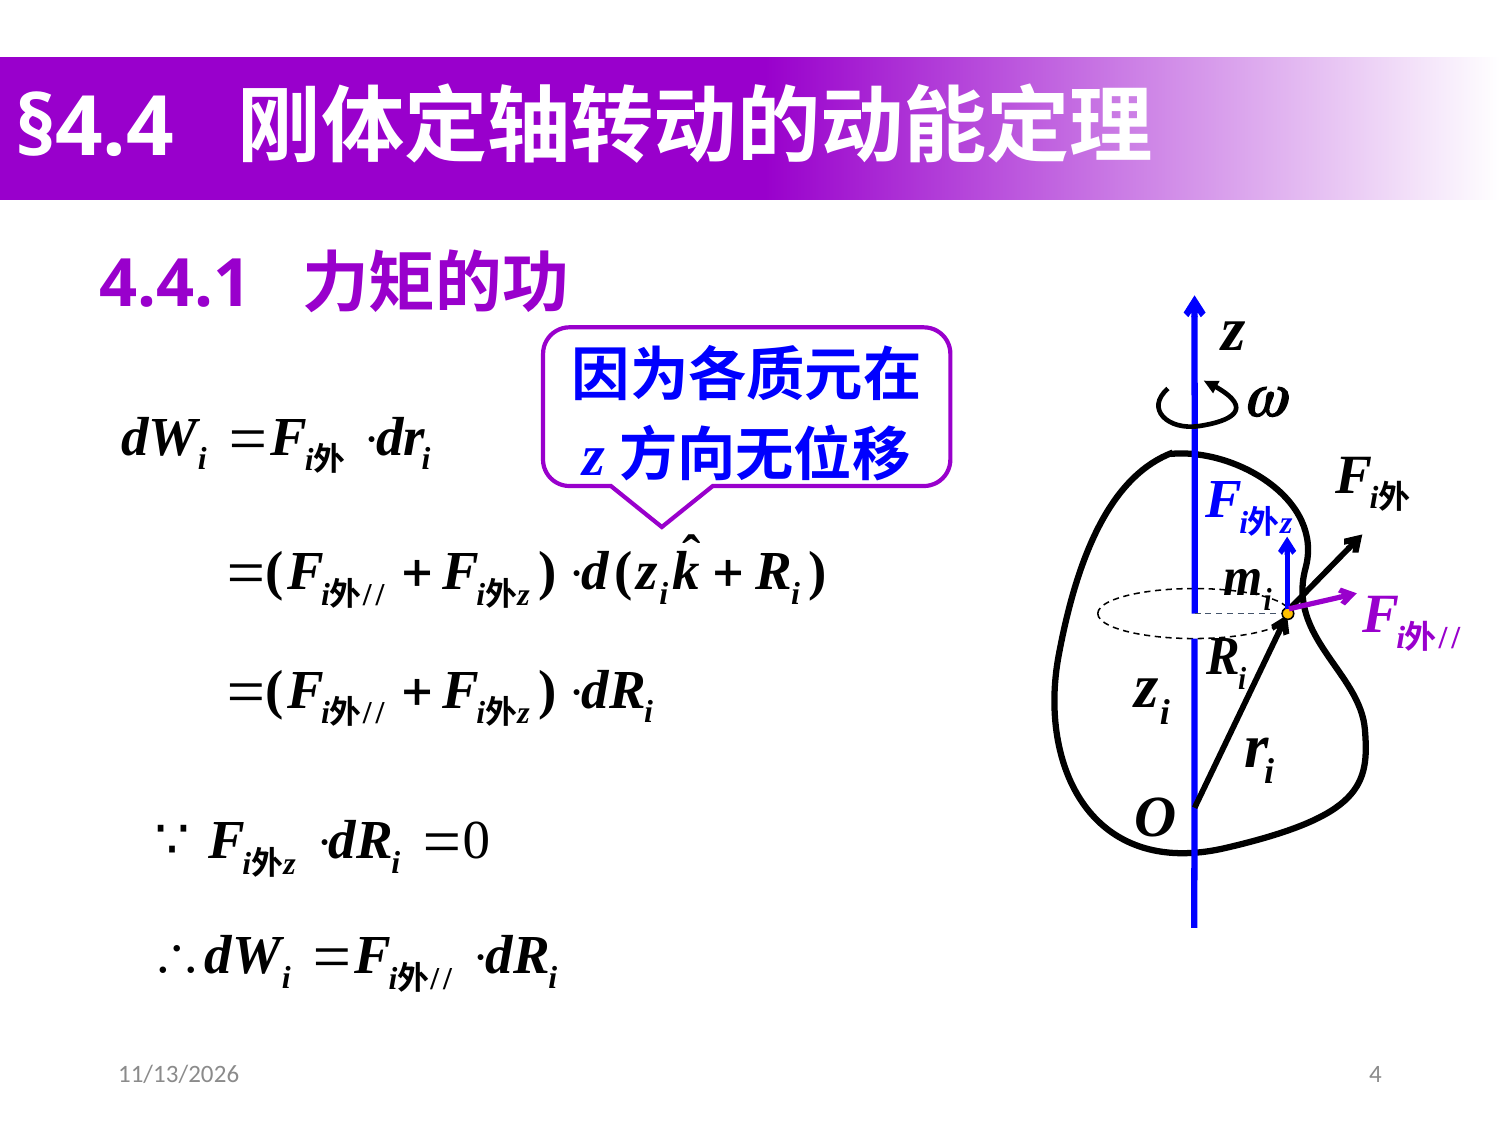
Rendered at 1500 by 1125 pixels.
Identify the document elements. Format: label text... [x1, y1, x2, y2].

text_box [155, 799, 500, 887]
text_box 因为各质元在 z方向无位移 [541, 326, 952, 525]
text_box 4.4.1 力矩的功 [84, 232, 1060, 328]
title §4.4 刚体定轴转动的动能定理 [0, 57, 1500, 200]
slide_number 4 [1059, 1042, 1397, 1103]
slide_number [103, 1042, 441, 1103]
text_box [113, 395, 444, 483]
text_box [1196, 433, 1474, 661]
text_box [1038, 295, 1370, 928]
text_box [215, 525, 835, 618]
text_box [153, 914, 571, 1002]
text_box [216, 648, 666, 736]
